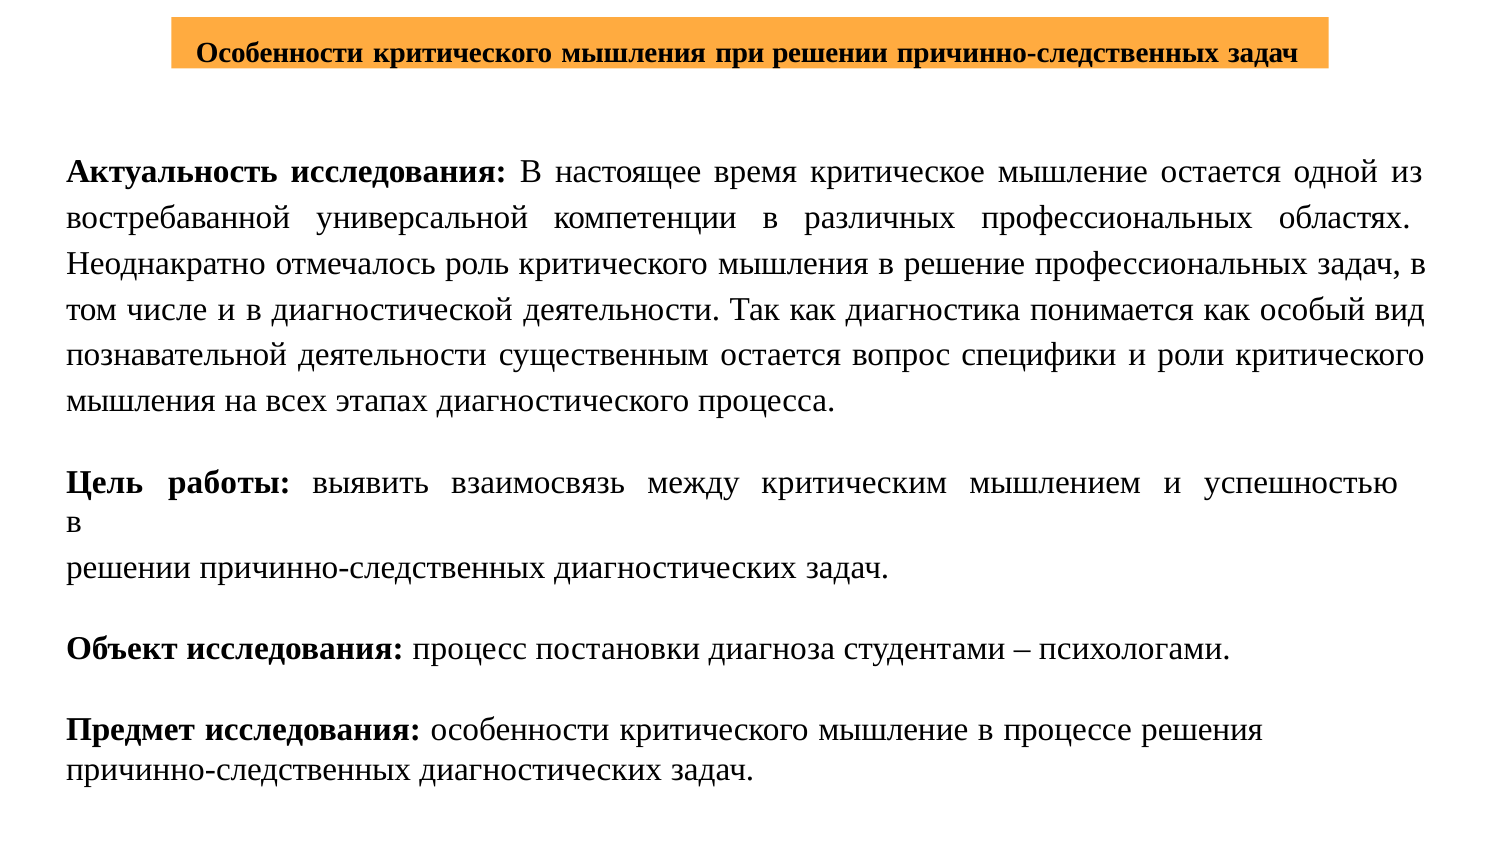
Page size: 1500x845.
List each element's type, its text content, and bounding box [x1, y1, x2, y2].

text_box Актуальность исследования: В настоящее время критическое мышление остается одной из востребаванной универсальной компетенции в различных профессиональных областях. Неоднакратно отмечалось роль критического мышления в решение профессиональных задач, в том числе и в диагностической деятельности. Так как диагностика понимается как особый вид познавательной деятельности существенным остается вопрос специфики и роли критического мышления на всех этапах диагностического процесса. Цель работы: выявить взаимосвязь между критическим мышлением и успешностью в решении причинно-следственных диагностических задач. Oбъект исследования: процесс постановки диагноза студентами – психологами. Предмет исследования: особенности критического мышление в процессе решения причинно-следственных диагностических задач. [64, 141, 1437, 788]
text_box Особенности критического мышления при решении причинно-следственных задач [171, 17, 1329, 69]
